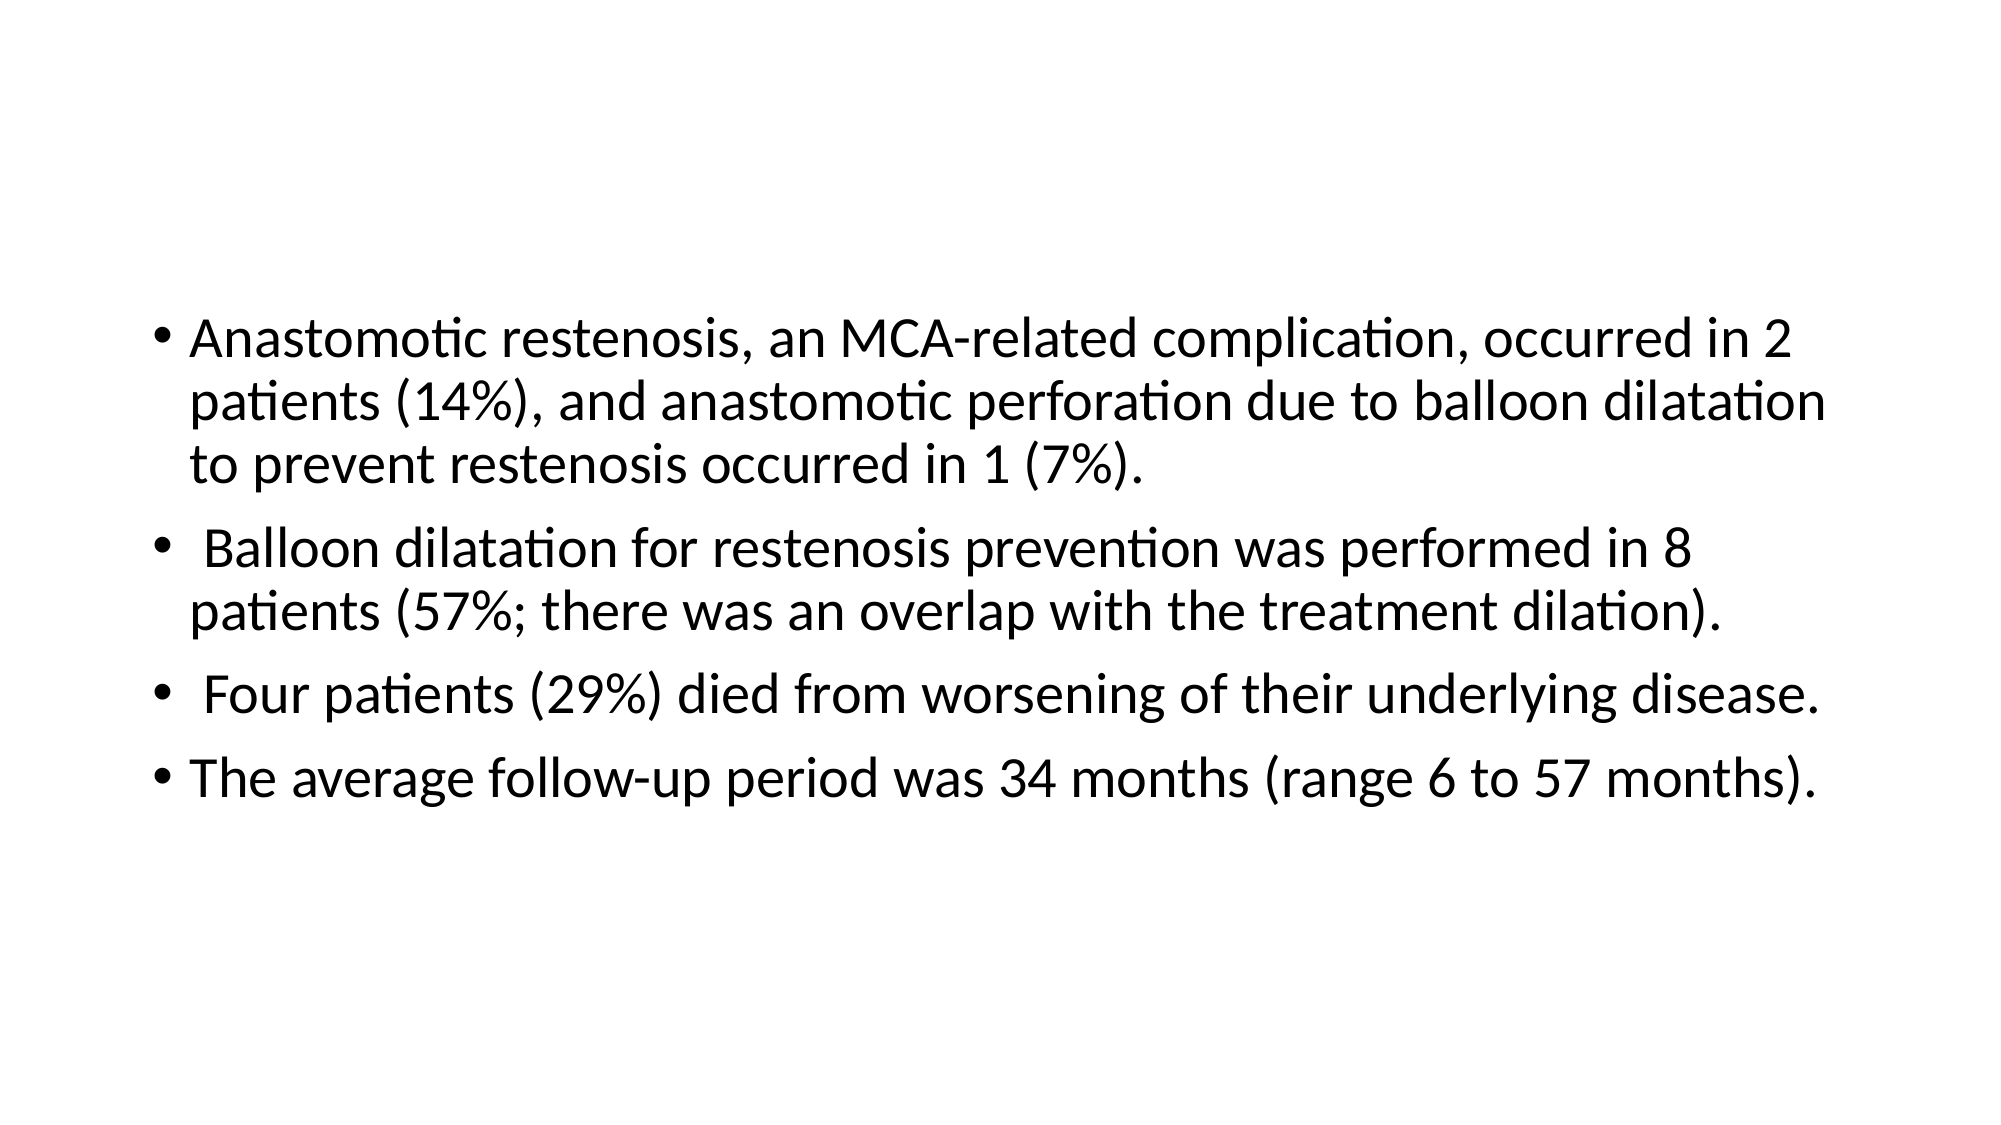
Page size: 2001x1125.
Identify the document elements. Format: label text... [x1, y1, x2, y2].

list Anastomotic restenosis, an MCA-related complication, occurred in 2 patients (14%), and anastomotic perforation due to balloon dilatation to prevent restenosis occurred in 1 (7%). Balloon dilatation for restenosis prevention was performed in 8 patients (57%; there was an overlap with the treatment dilation). Four patients (29%) died from worsening of their underlying disease. The average follow-up period was 34 months (range 6 to 57 months). [137, 299, 1863, 1014]
